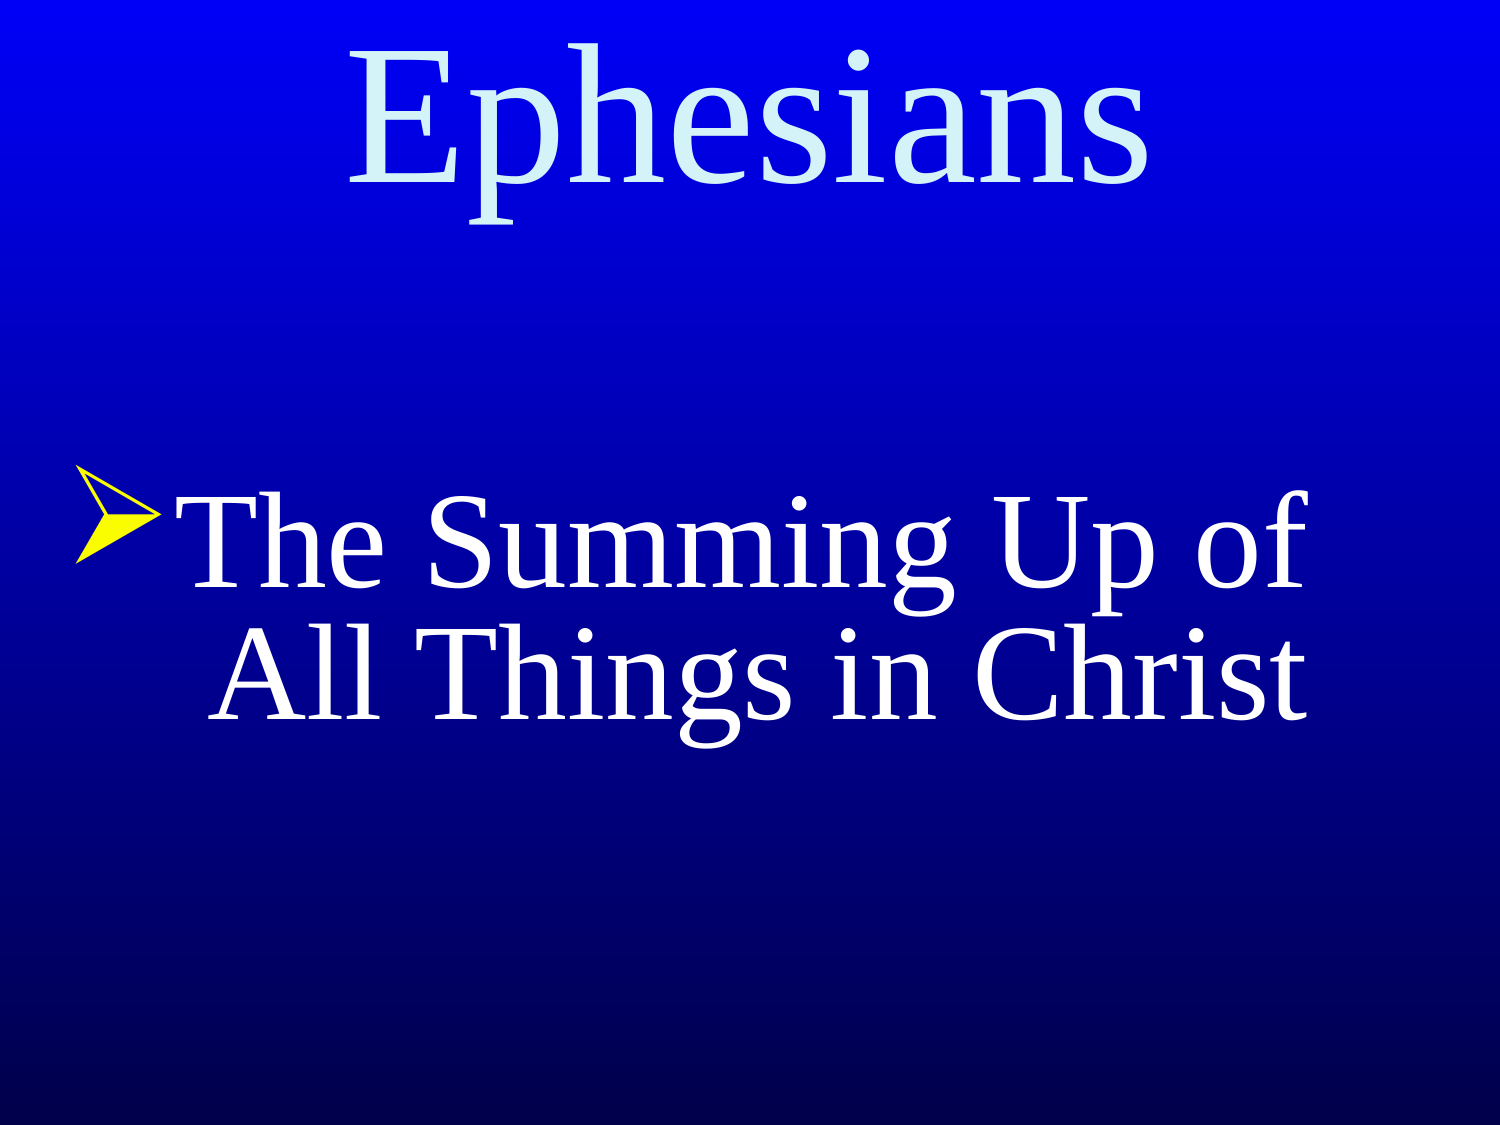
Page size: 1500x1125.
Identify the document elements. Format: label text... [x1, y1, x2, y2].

title Ephesians [0, 0, 1500, 251]
list The Summing Up of All Things in Christ [49, 474, 1476, 888]
